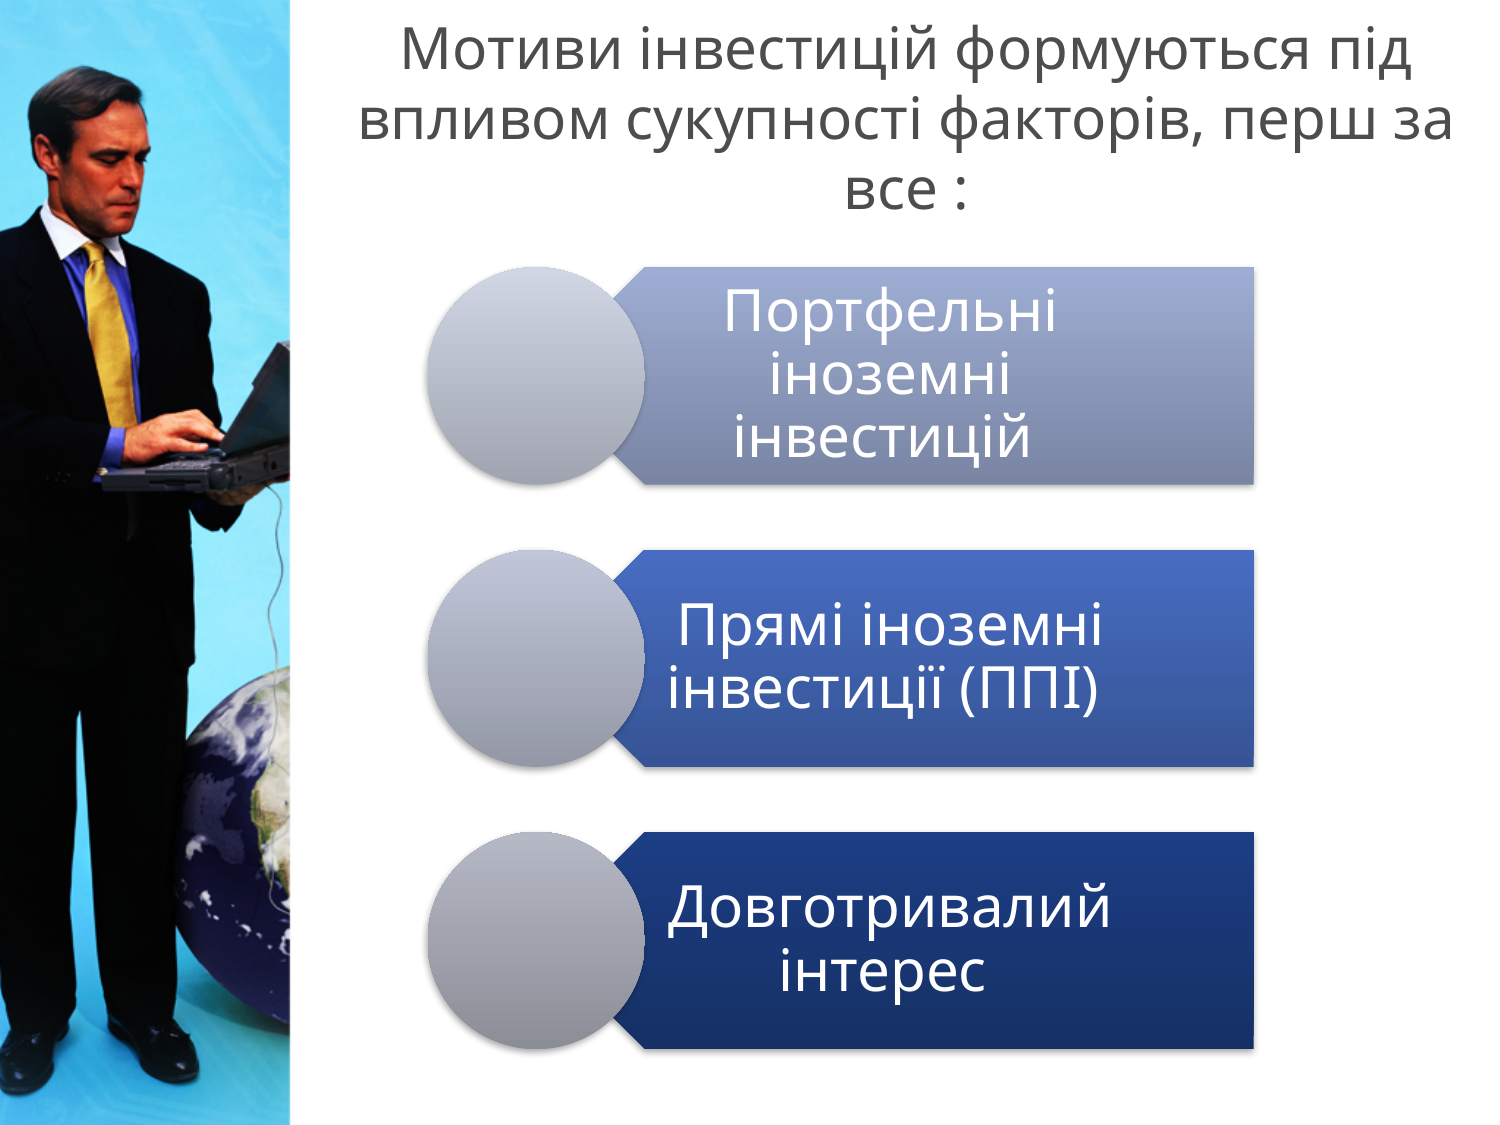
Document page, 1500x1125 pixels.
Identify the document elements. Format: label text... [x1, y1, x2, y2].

title Мотиви інвестицій формуються під впливом сукупності факторів, перш за все : [337, 107, 1476, 226]
picture [0, 0, 1500, 1125]
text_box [300, 266, 1381, 1050]
